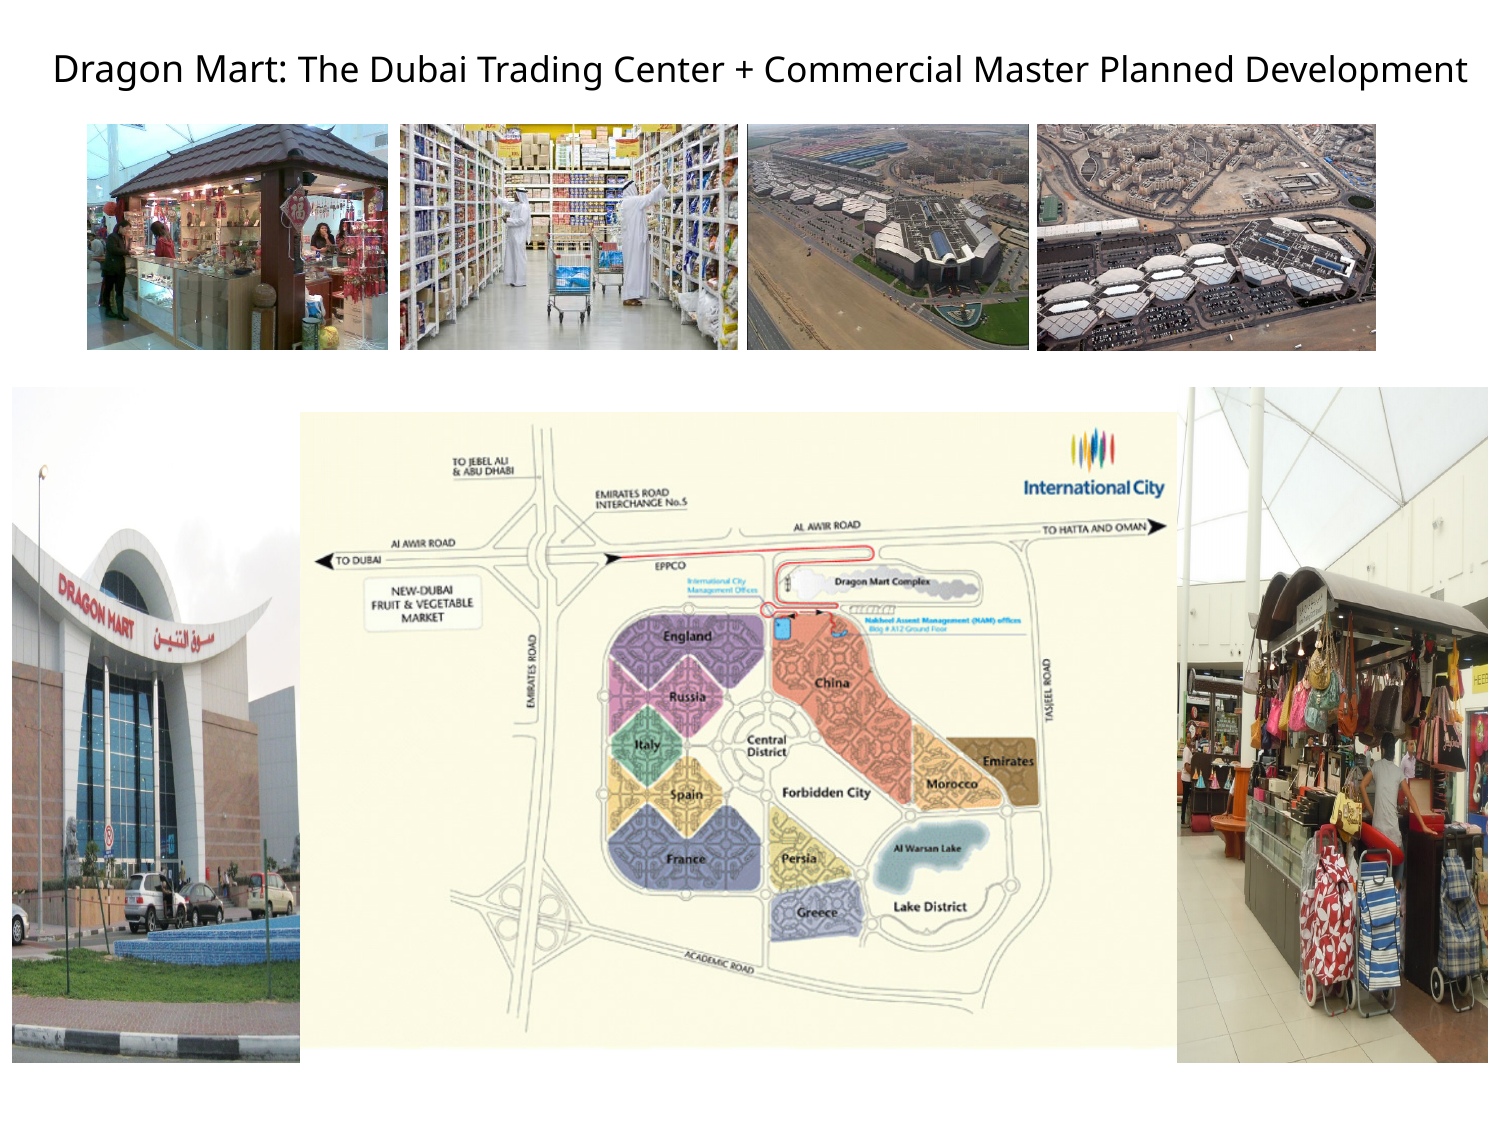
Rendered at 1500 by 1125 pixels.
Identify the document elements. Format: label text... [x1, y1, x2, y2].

picture [746, 124, 1029, 351]
text_box Dragon Mart: The Dubai Trading Center + Commercial Master Planned Development [37, 37, 1500, 98]
picture [400, 124, 739, 351]
picture [1037, 124, 1376, 352]
picture [12, 387, 1488, 1064]
picture [87, 124, 389, 351]
